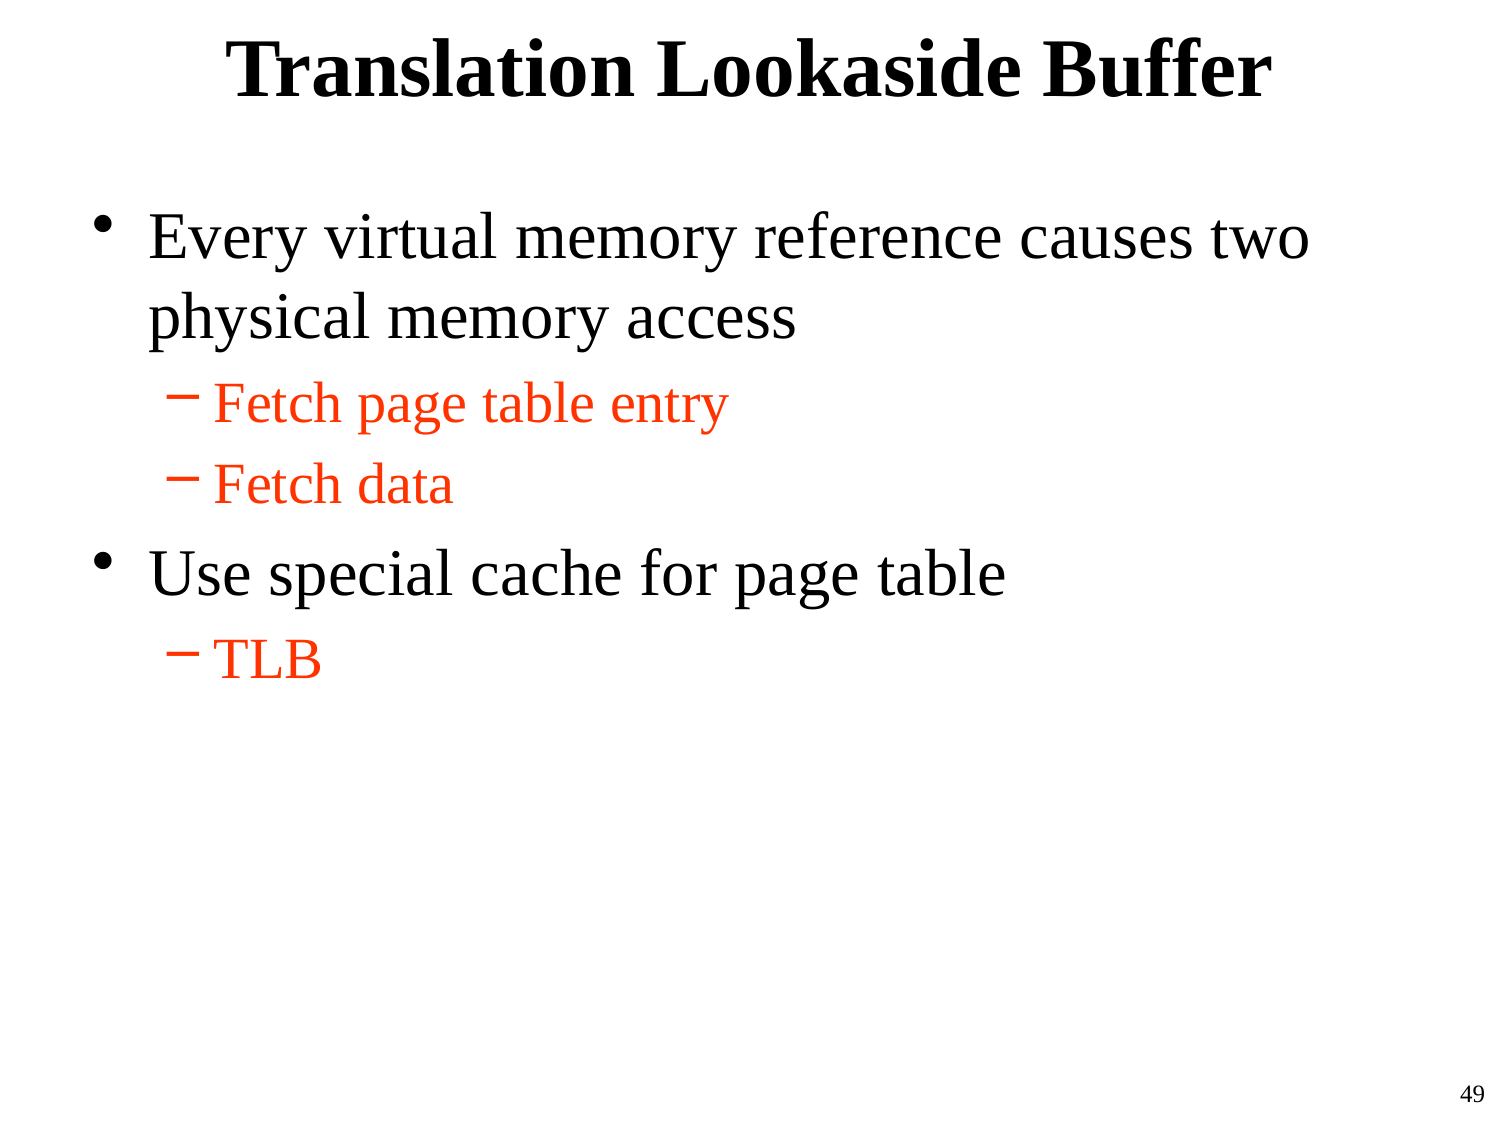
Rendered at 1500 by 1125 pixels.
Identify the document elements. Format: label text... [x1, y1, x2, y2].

slide_number 49 [1186, 1069, 1500, 1125]
list Every virtual memory reference causes two physical memory access Fetch page table entry Fetch data Use special cache for page table TLB [76, 184, 1436, 1071]
title Translation Lookaside Buffer [0, 0, 1500, 126]
